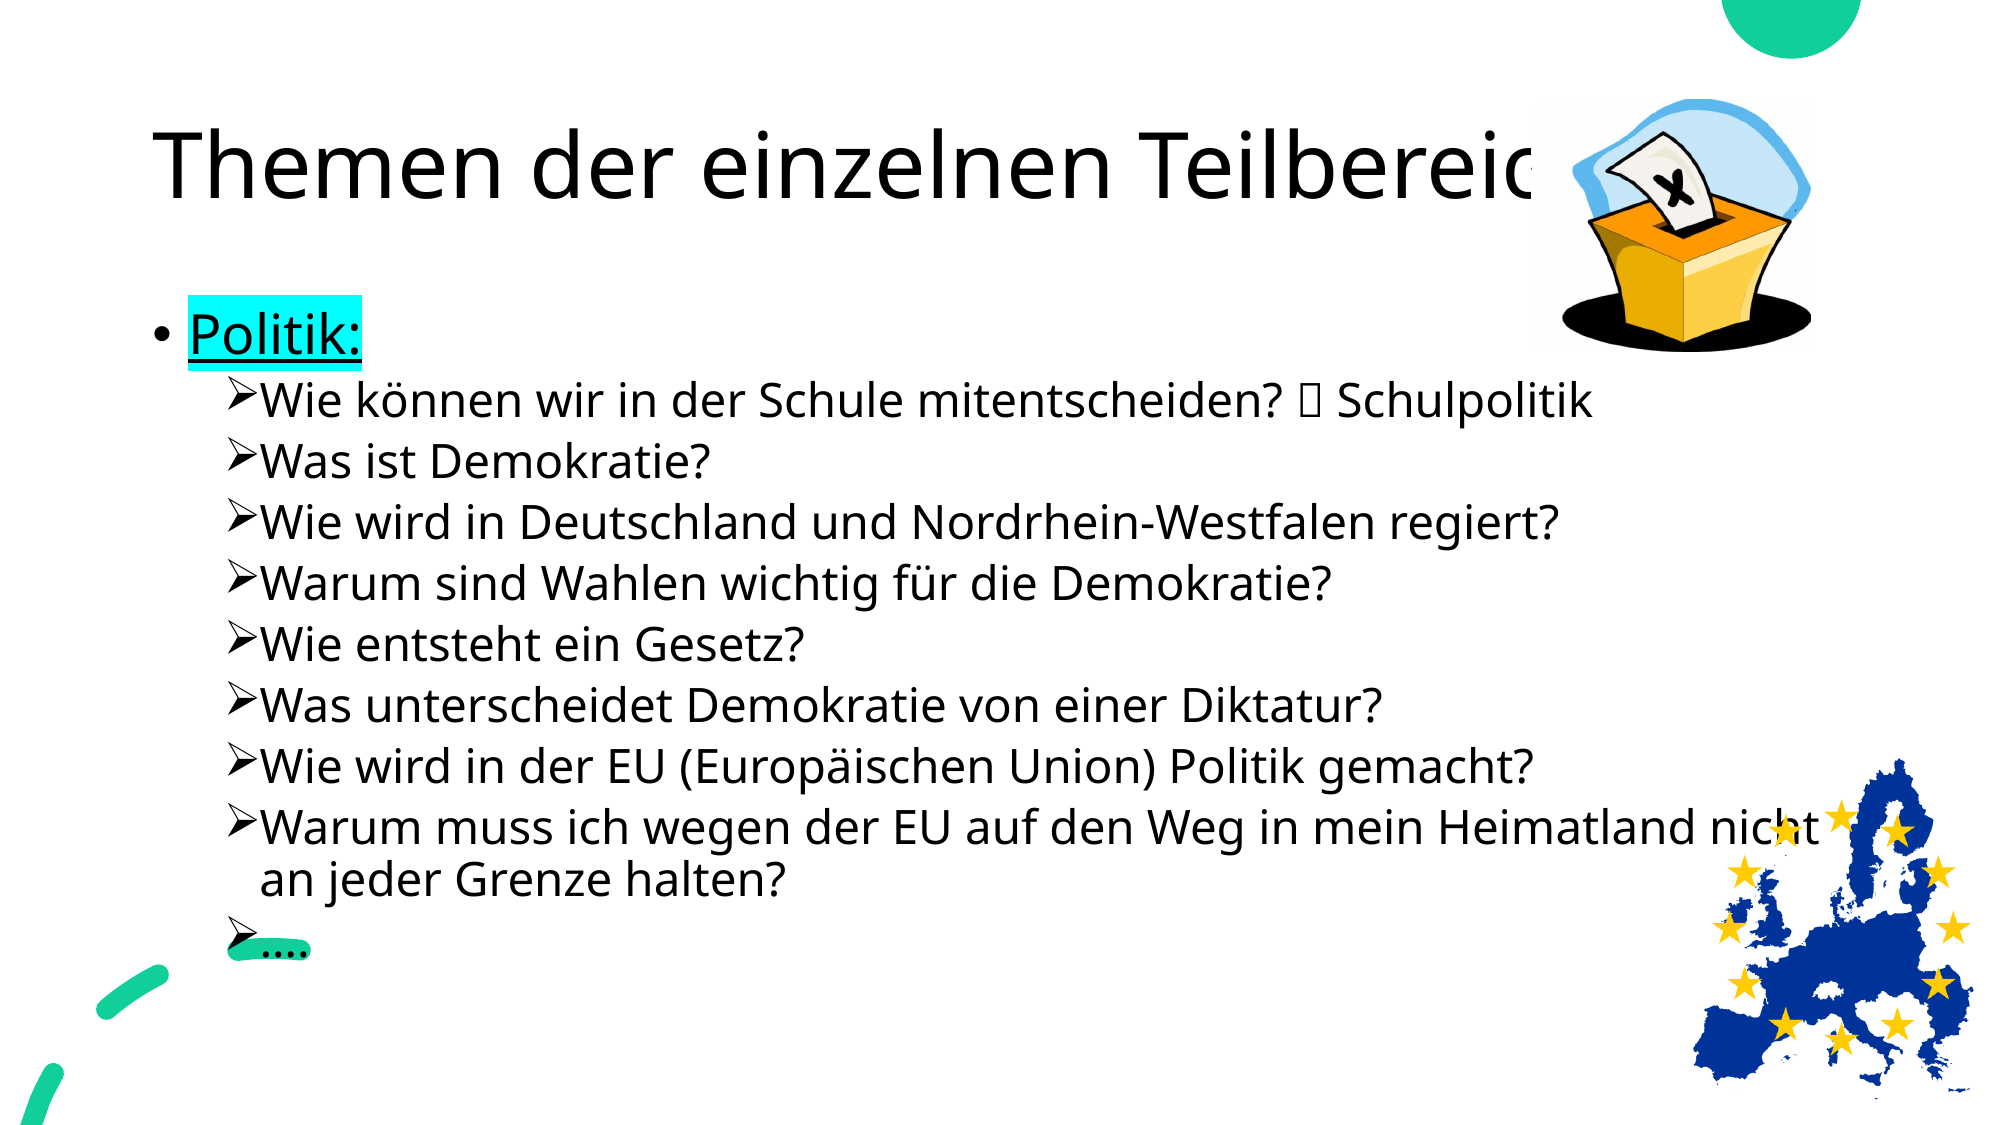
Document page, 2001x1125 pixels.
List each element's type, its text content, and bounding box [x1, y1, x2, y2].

picture [1531, 99, 1811, 352]
title Themen der einzelnen Teilbereiche: [137, 59, 1863, 278]
list Politik: Wie können wir in der Schule mitentscheiden?  Schulpolitik Was ist Demokratie? Wie wird in Deutschland und Nordrhein-Westfalen regiert? Warum sind Wahlen wichtig für die Demokratie? Wie entsteht ein Gesetz? Was unterscheidet Demokratie von einer Diktatur? Wie wird in der EU (Europäischen Union) Politik gemacht? Warum muss ich wegen der EU auf den Weg in mein Heimatland nicht an jeder Grenze halten? …. [137, 299, 1863, 979]
picture [1692, 757, 2000, 1100]
